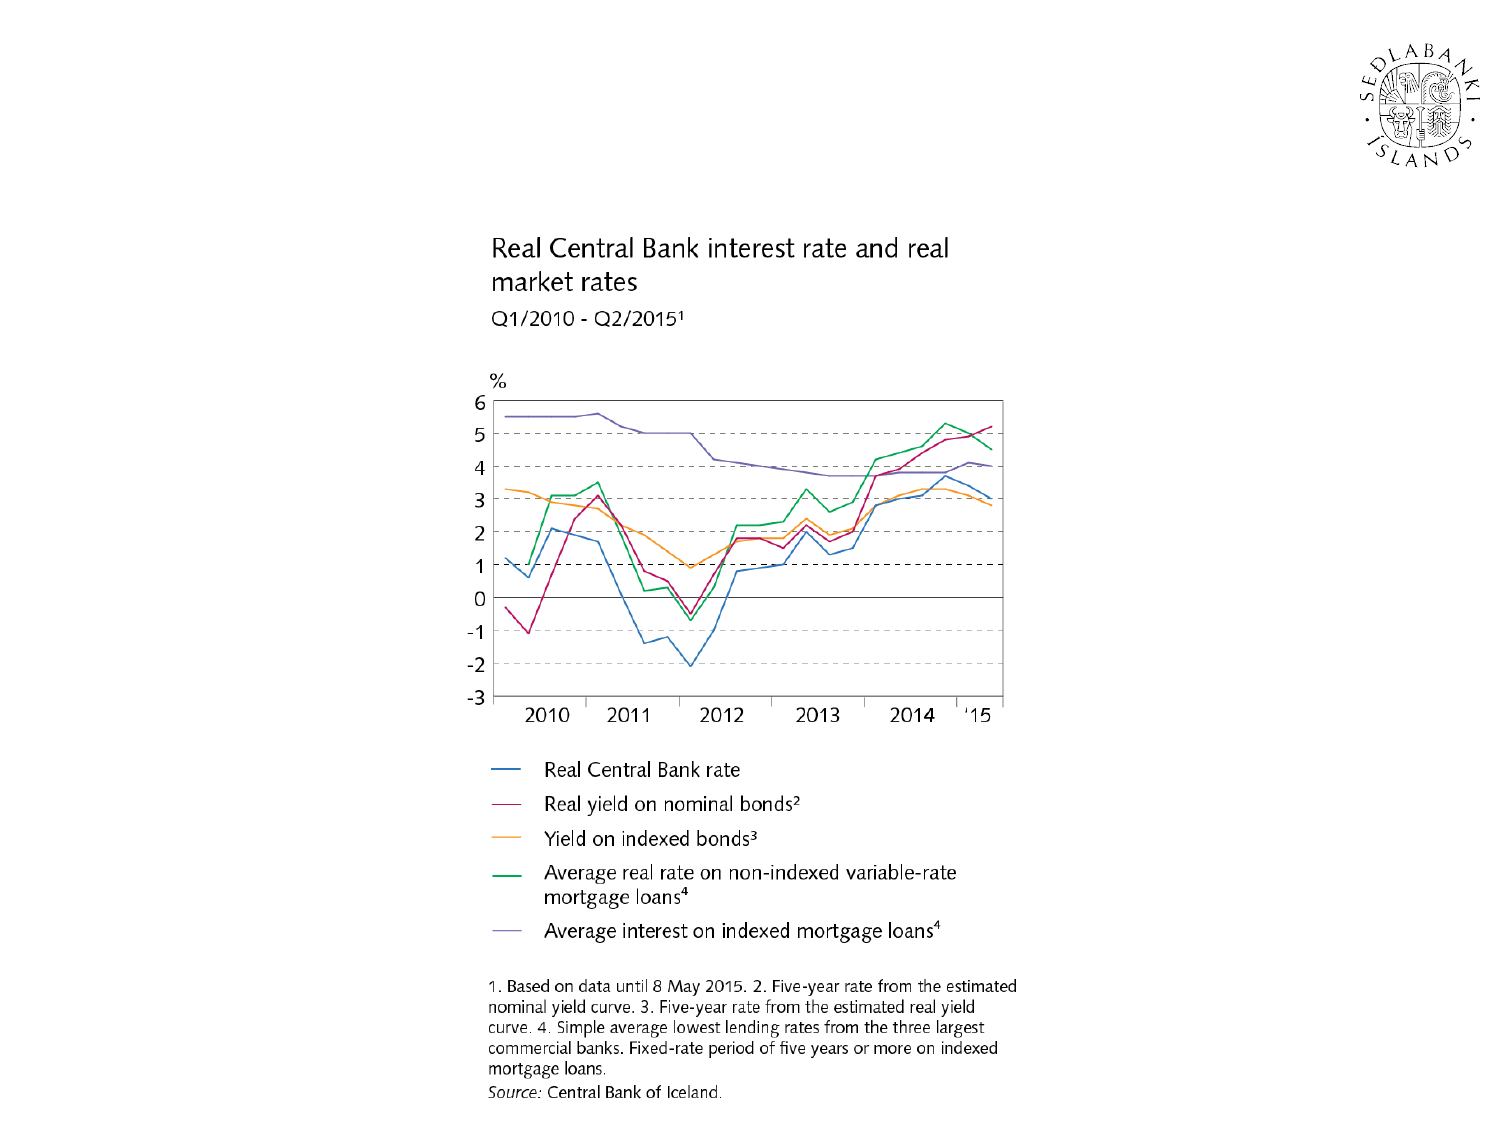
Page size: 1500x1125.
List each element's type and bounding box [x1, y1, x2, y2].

picture [1357, 42, 1482, 173]
list [466, 234, 1023, 1102]
